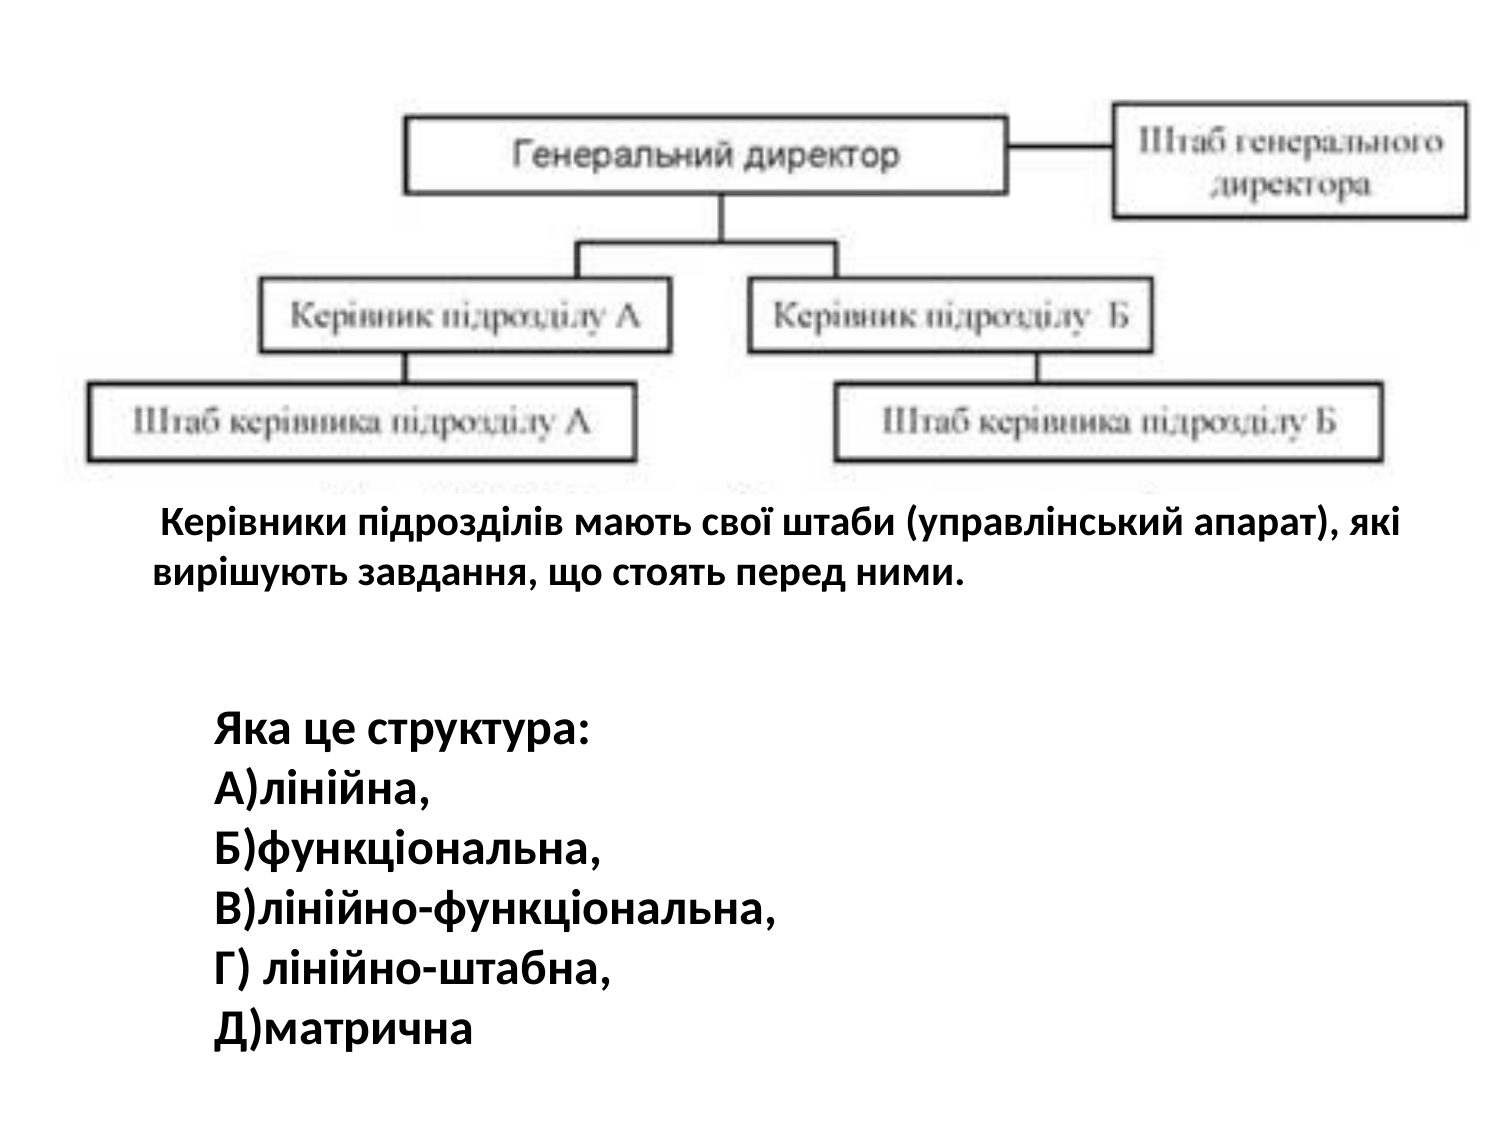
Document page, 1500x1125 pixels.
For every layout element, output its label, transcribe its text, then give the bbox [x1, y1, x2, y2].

text_box Керівники підрозділів мають свої штаби (управлінський апарат), які вирішують завдання, що стоять перед ними. [137, 502, 1425, 602]
picture [37, 98, 1475, 494]
text_box Яка це структура: А)лінійна, Б)функціональна, В)лінійно-функціональна, Г) лінійно-штабна, Д)матрична [199, 687, 1338, 1063]
